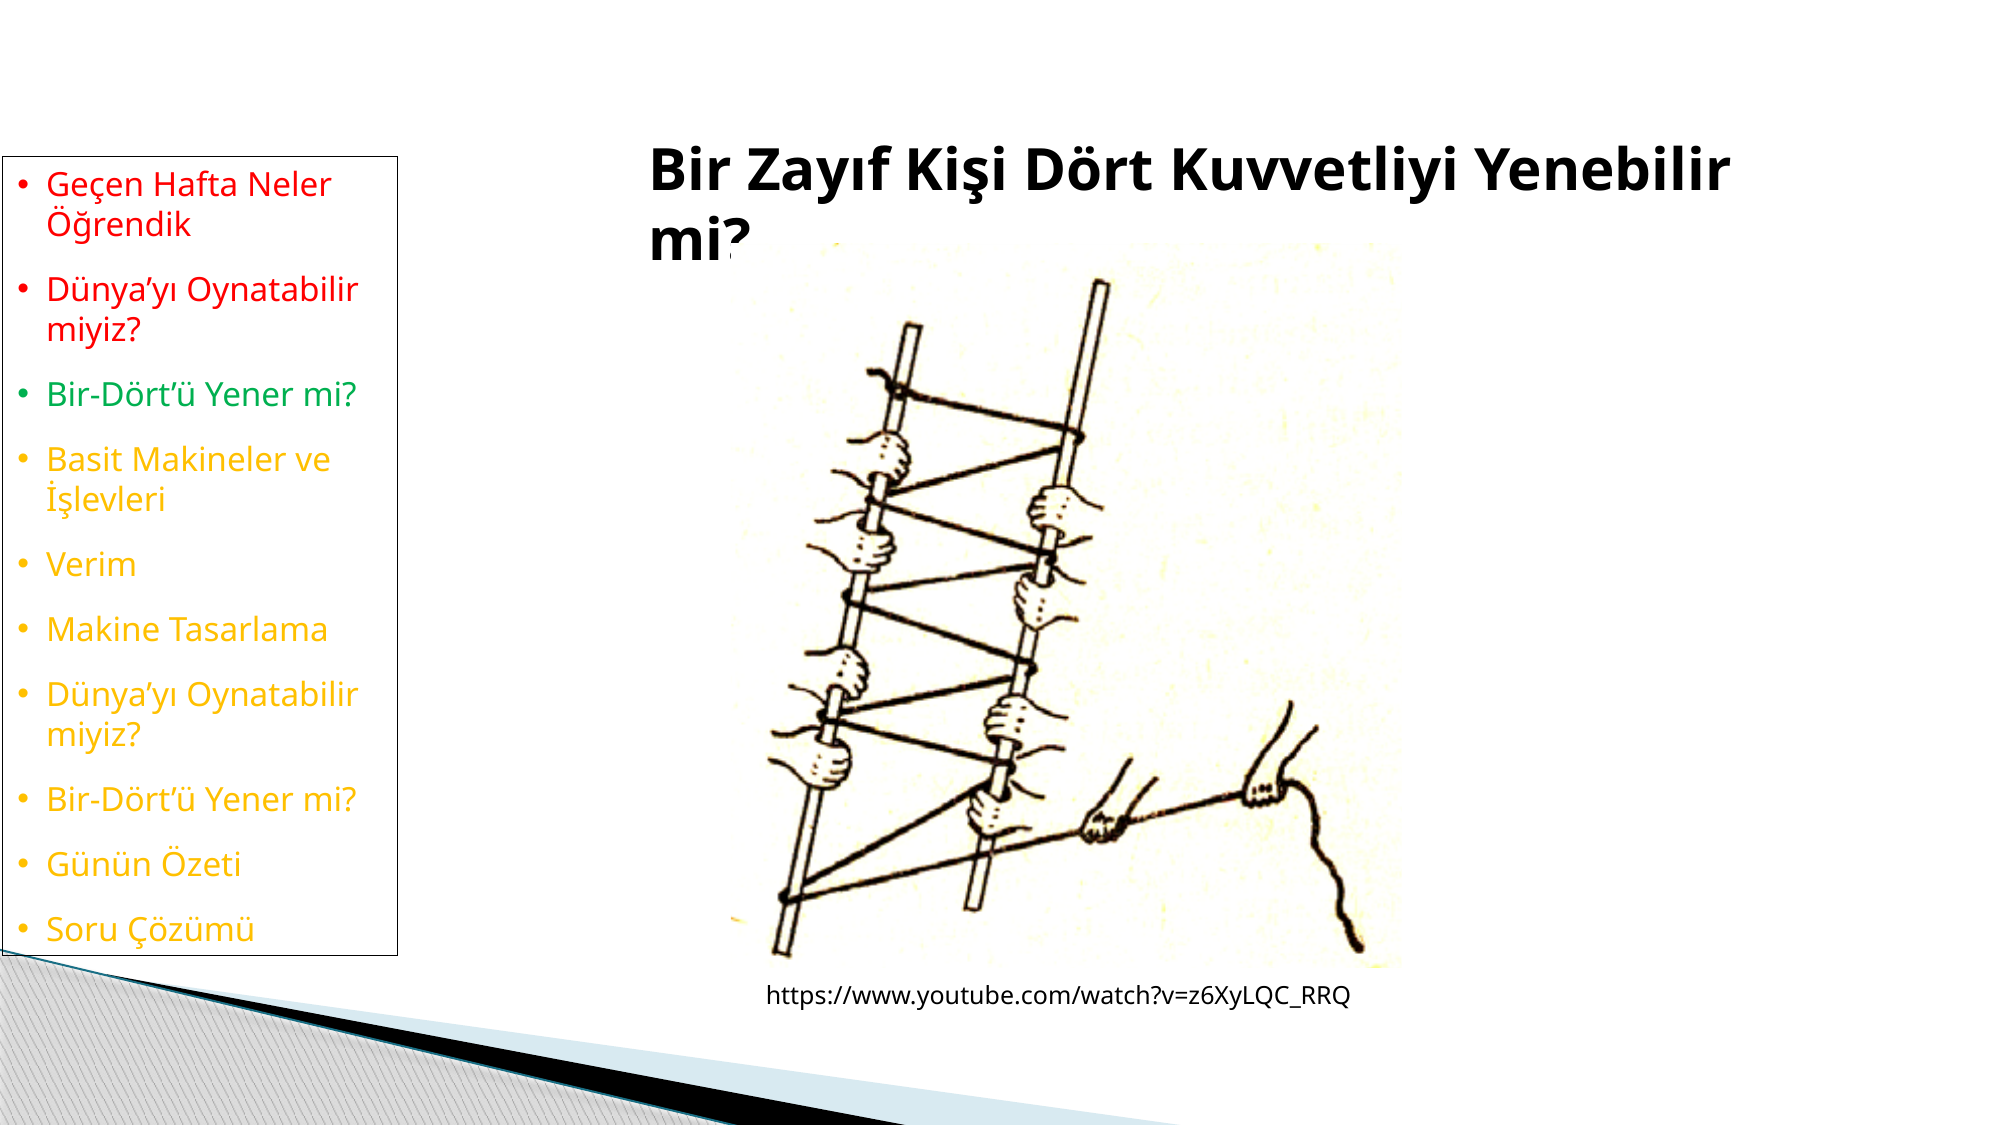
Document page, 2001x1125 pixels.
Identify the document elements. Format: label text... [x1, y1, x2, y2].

text_box Geçen Hafta Neler Öğrendik Dünya’yı Oynatabilir miyiz? Bir-Dört’ü Yener mi? Basit Makineler ve İşlevleri Verim Makine Tasarlama Dünya’yı Oynatabilir miyiz? Bir-Dört’ü Yener mi? Günün Özeti Soru Çözümü [2, 156, 398, 956]
picture [730, 243, 1402, 968]
text_box https://www.youtube.com/watch?v=z6XyLQC_RRQ [751, 979, 1368, 1017]
text_box Bir Zayıf Kişi Dört Kuvvetliyi Yenebilir mi? [633, 124, 1832, 280]
